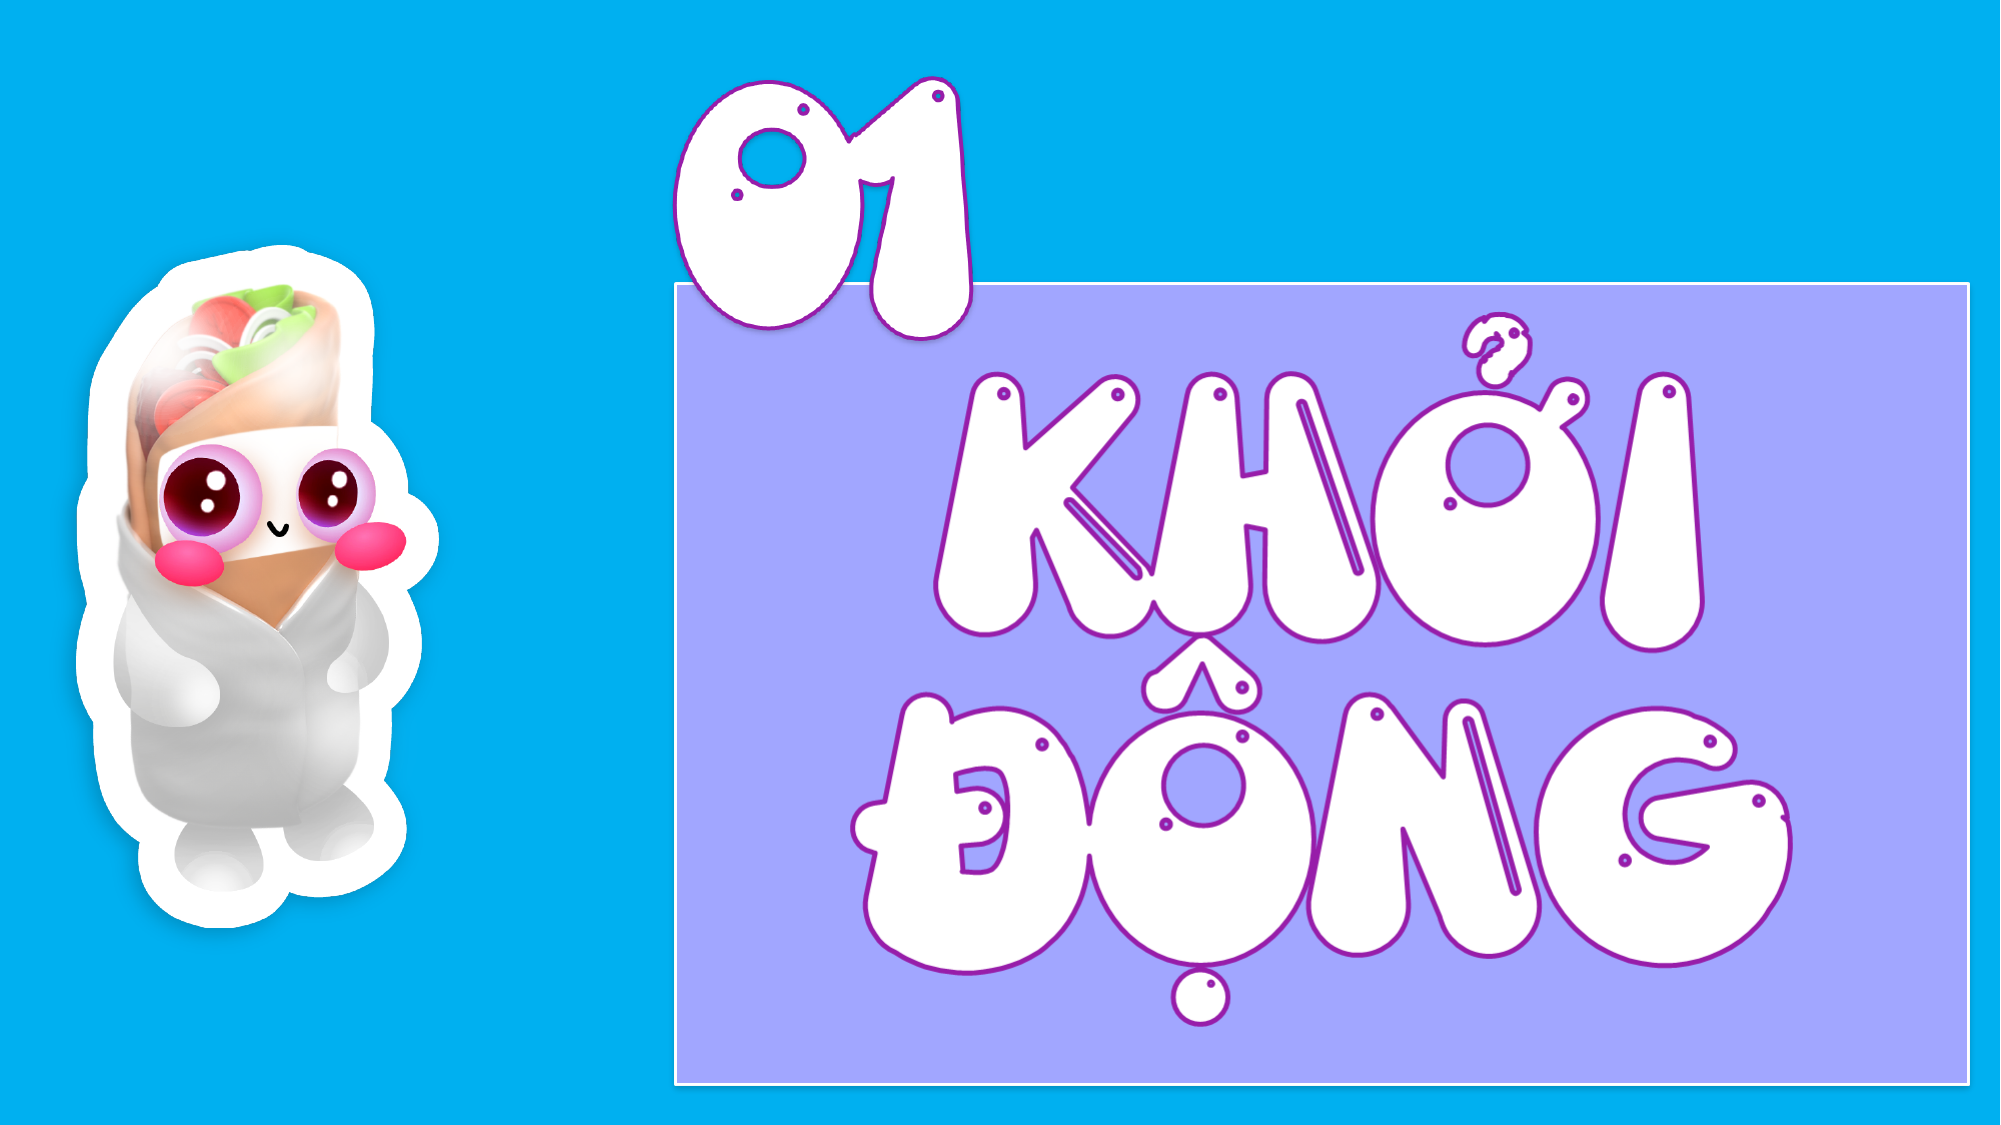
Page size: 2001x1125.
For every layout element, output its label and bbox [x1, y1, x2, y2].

picture [77, 246, 438, 927]
picture [674, 77, 1969, 1085]
